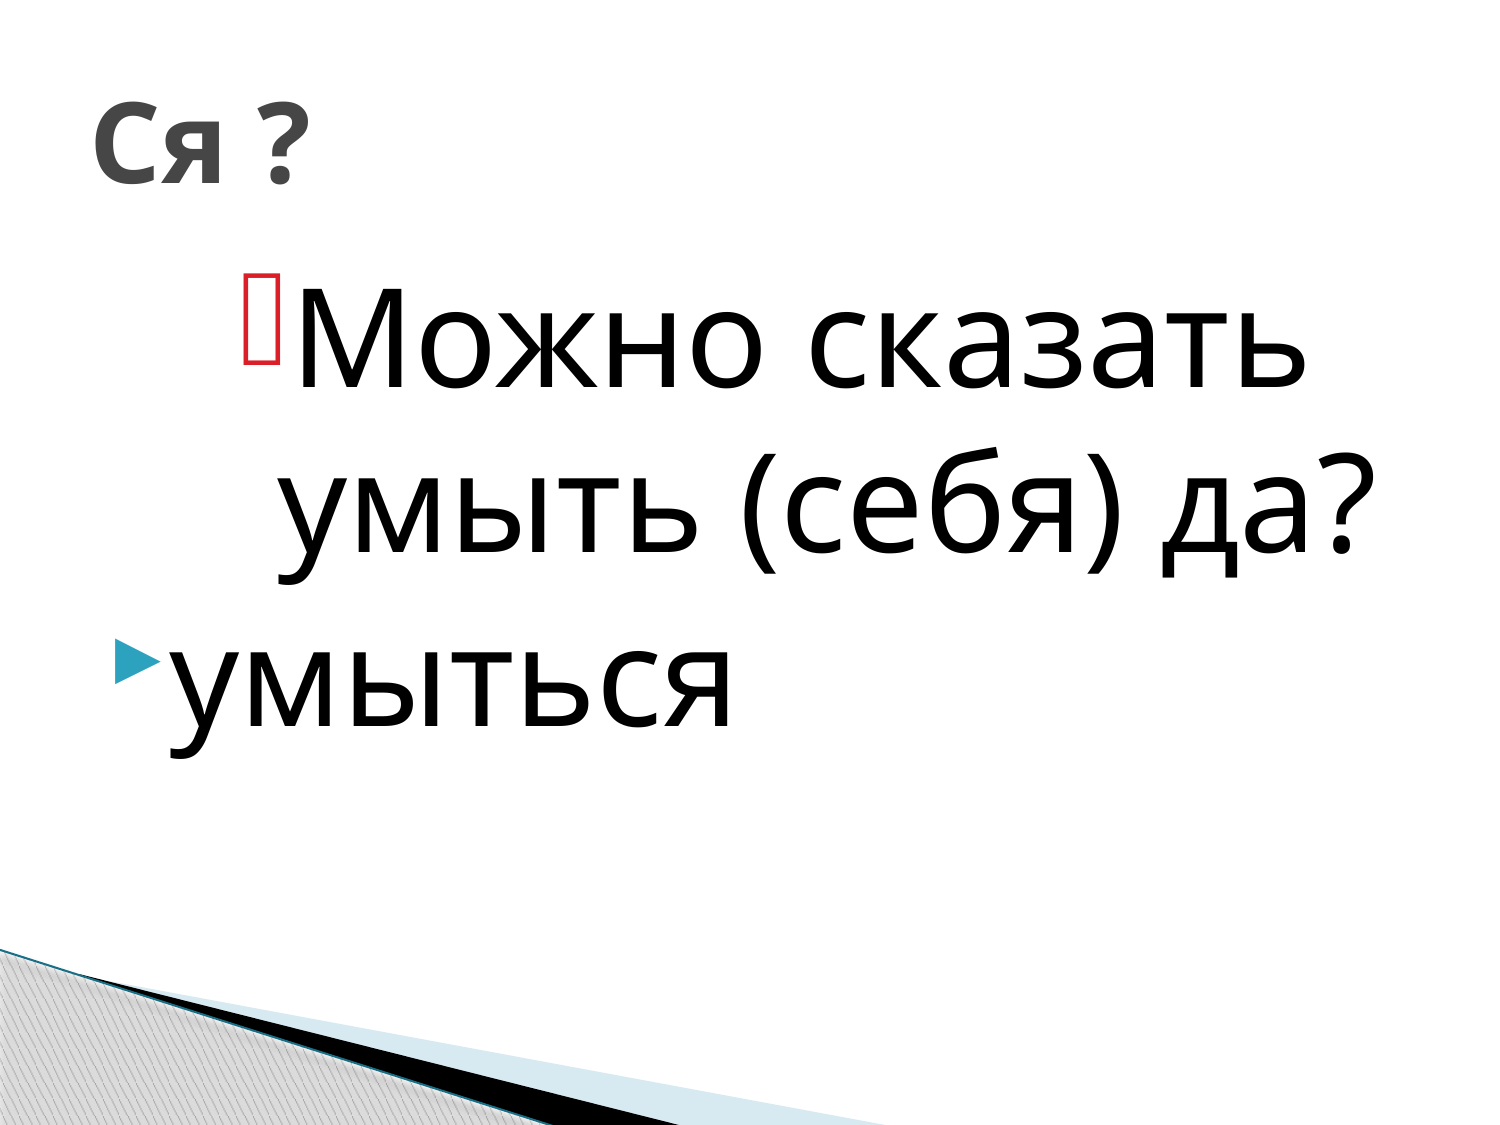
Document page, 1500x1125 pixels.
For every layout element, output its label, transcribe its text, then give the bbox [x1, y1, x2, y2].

title Ся ? [75, 45, 1425, 233]
list Можно сказать умыть (себя) да? умыться [75, 243, 1425, 986]
